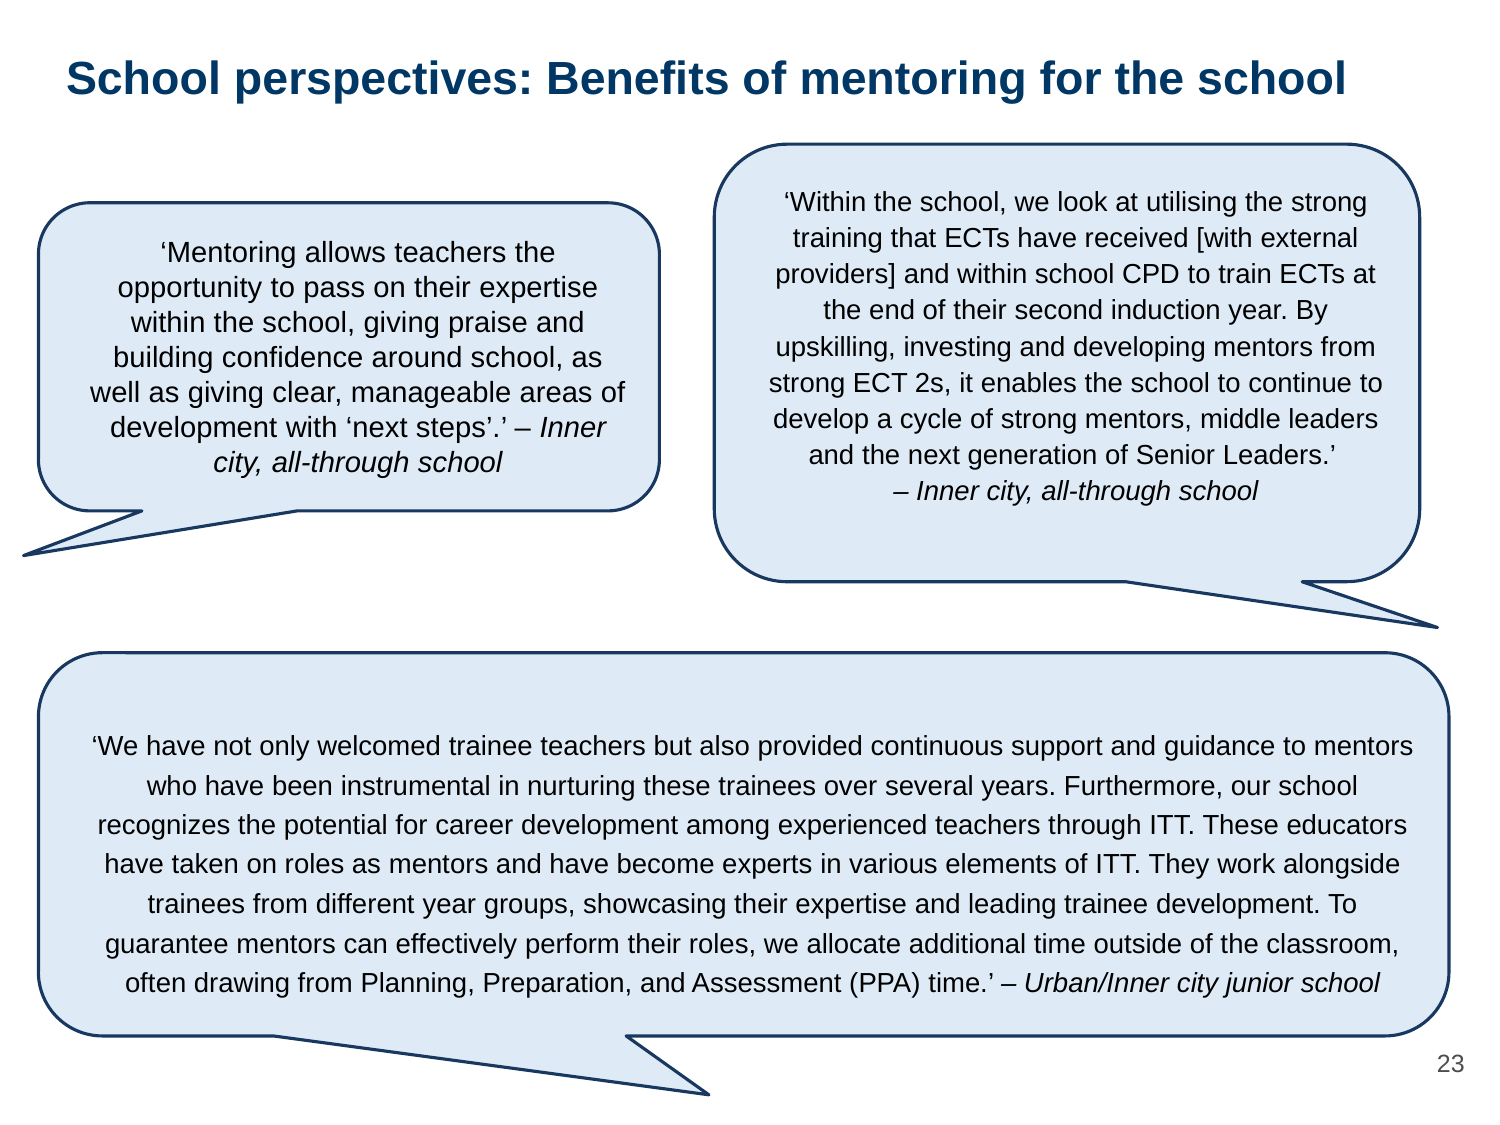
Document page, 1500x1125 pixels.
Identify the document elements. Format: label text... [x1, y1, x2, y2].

text_box ‘We have not only welcomed trainee teachers but also provided continuous support and guidance to mentors who have been instrumental in nurturing these trainees over several years. Furthermore, our school recognizes the potential for career development among experienced teachers through ITT. These educators have taken on roles as mentors and have become experts in various elements of ITT. They work alongside trainees from different year groups, showcasing their expertise and leading trainee development. To guarantee mentors can effectively perform their roles, we allocate additional time outside of the classroom, often drawing from Planning, Preparation, and Assessment (PPA) time.’ – Urban/Inner city junior school [38, 652, 1449, 1095]
text_box ‘Within the school, we look at utilising the strong training that ECTs have received [with external providers] and within school CPD to train ECTs at the end of their second induction year. By upskilling, investing and developing mentors from strong ECT 2s, it enables the school to continue to develop a cycle of strong mentors, middle leaders and the next generation of Senior Leaders.’ – Inner city, all-through school [714, 144, 1438, 628]
slide_number 23 [1389, 1019, 1480, 1106]
title School perspectives: Benefits of mentoring for the school [51, 39, 1449, 165]
text_box ‘Mentoring allows teachers the opportunity to pass on their expertise within the school, giving praise and building confidence around school, as well as giving clear, manageable areas of development with ‘next steps’.’ – Inner city, all-through school [23, 202, 660, 556]
